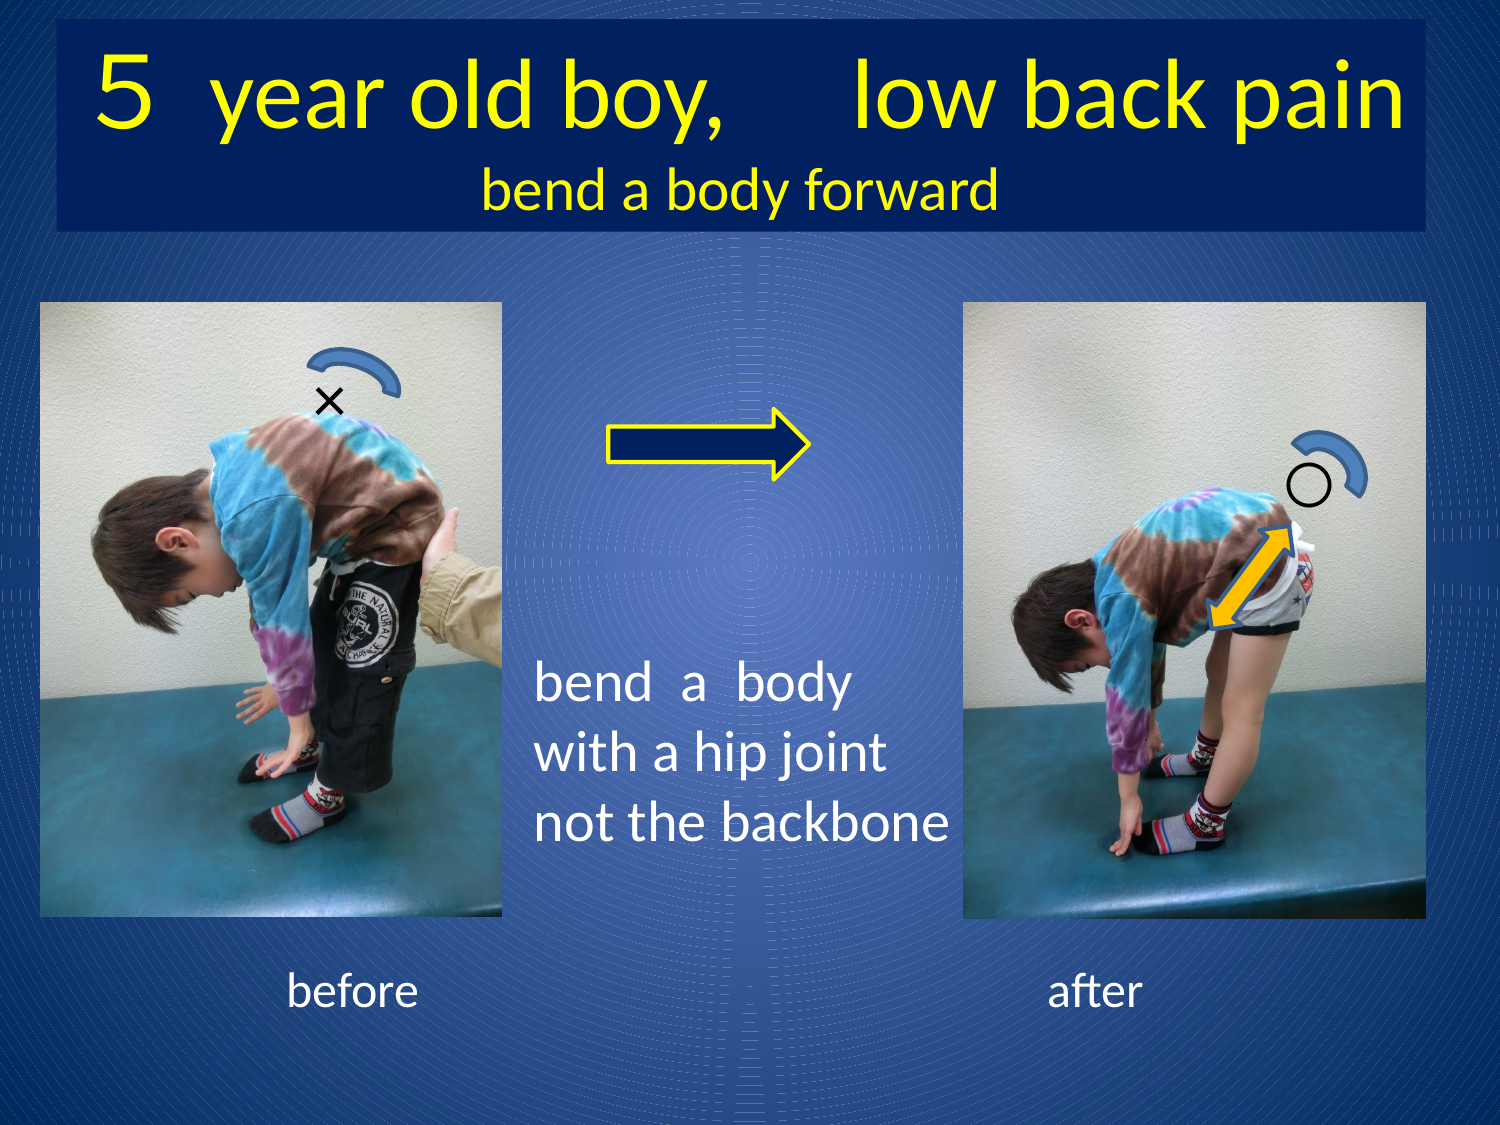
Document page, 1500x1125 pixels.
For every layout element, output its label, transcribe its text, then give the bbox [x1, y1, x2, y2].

text_box bend a body with a hip joint not the backbone [519, 575, 957, 861]
text_box before [271, 950, 435, 1026]
text_box [606, 406, 812, 482]
picture [40, 302, 502, 918]
picture [962, 302, 1426, 920]
text_box after [1032, 950, 1160, 1026]
text_box ５ year old boy, low back pain bend a body forward [56, 19, 1426, 232]
